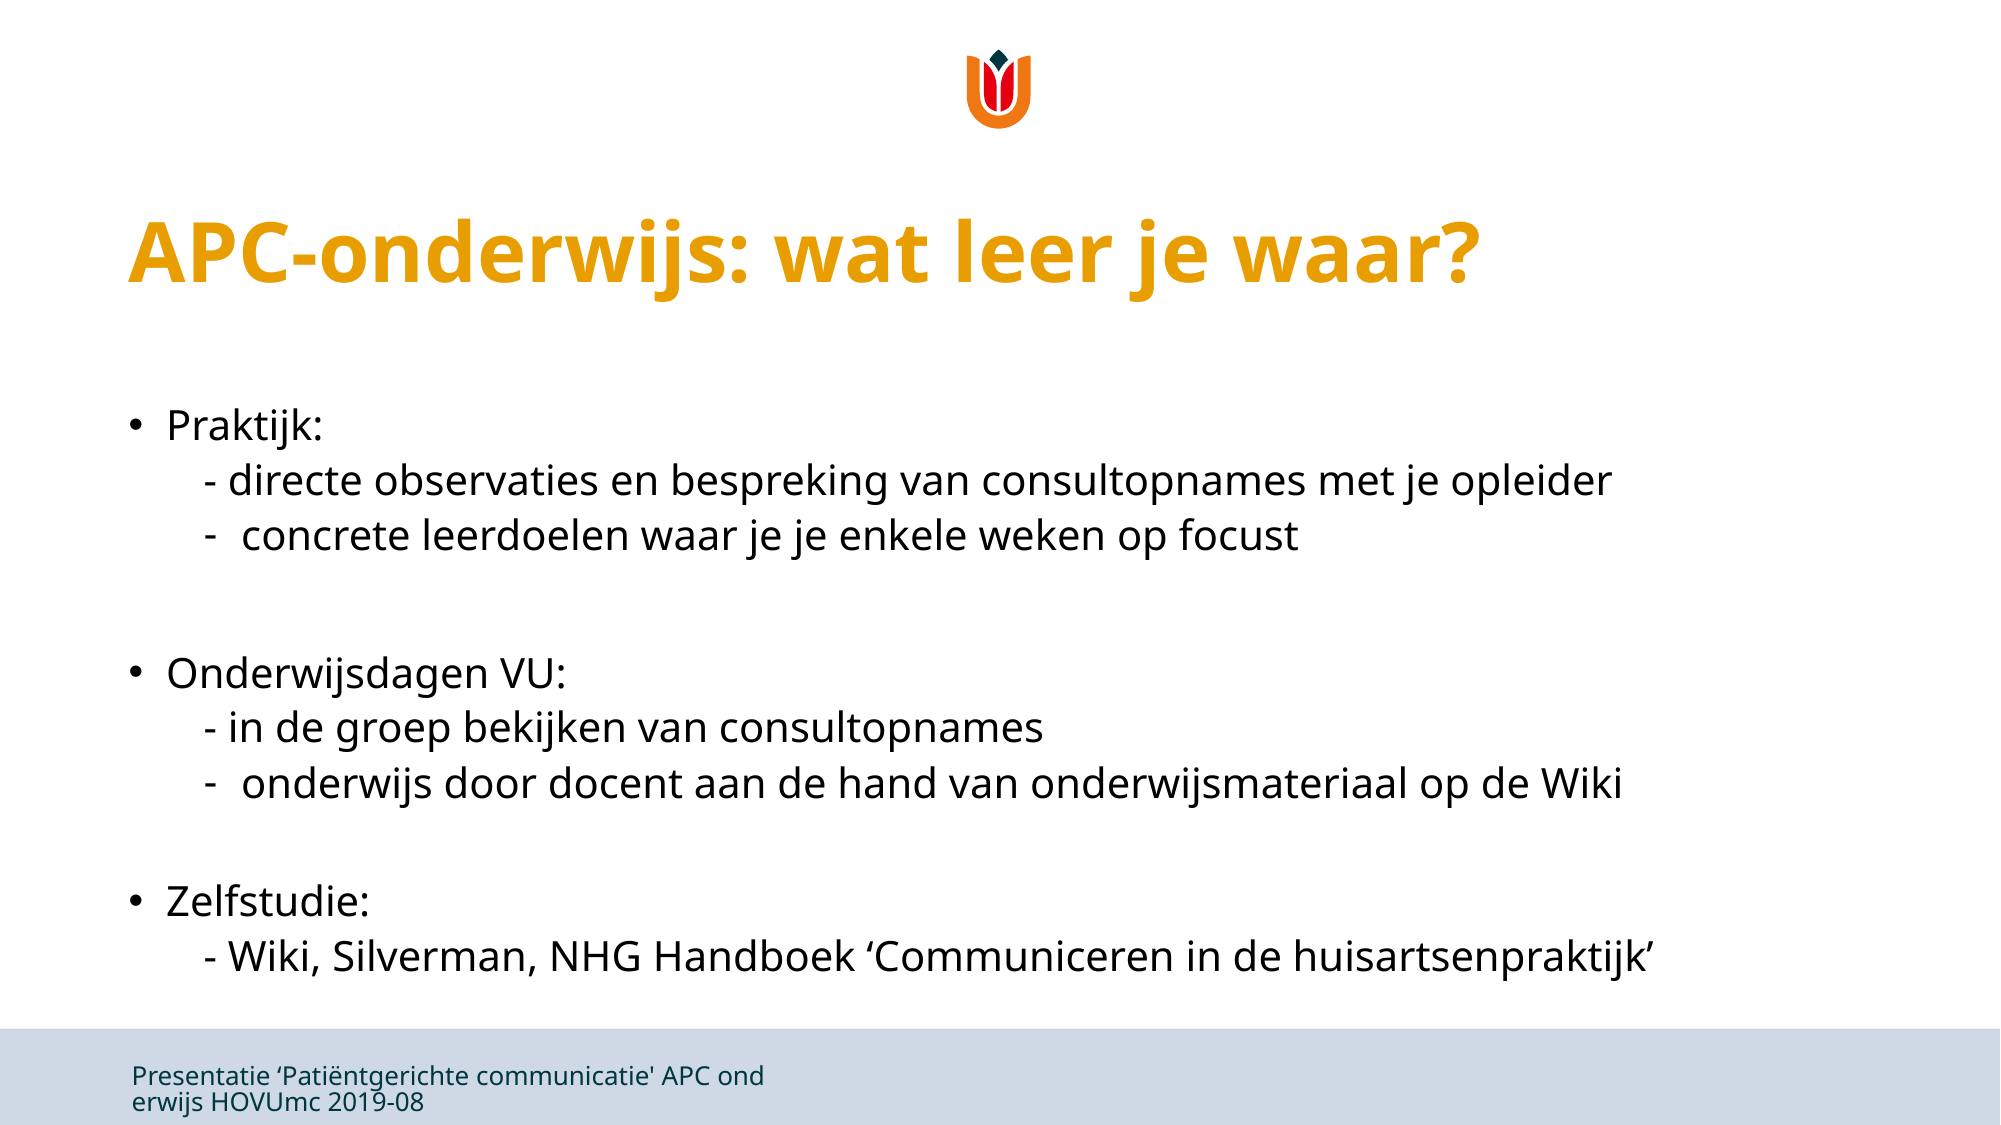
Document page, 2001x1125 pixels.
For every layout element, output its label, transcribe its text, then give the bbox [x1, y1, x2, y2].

title APC-onderwijs: wat leer je waar? [113, 146, 1881, 365]
footer Presentatie ‘Patiëntgerichte communicatie' APC onderwijs HOVUmc 2019-08 [116, 1046, 792, 1107]
list Praktijk: - directe observaties en bespreking van consultopnames met je opleider concrete leerdoelen waar je je enkele weken op focust Onderwijsdagen VU: - in de groep bekijken van consultopnames onderwijs door docent aan de hand van onderwijsmateriaal op de Wiki Zelfstudie: - Wiki, Silverman, NHG Handboek ‘Communiceren in de huisartsenpraktijk’ [113, 378, 1936, 995]
